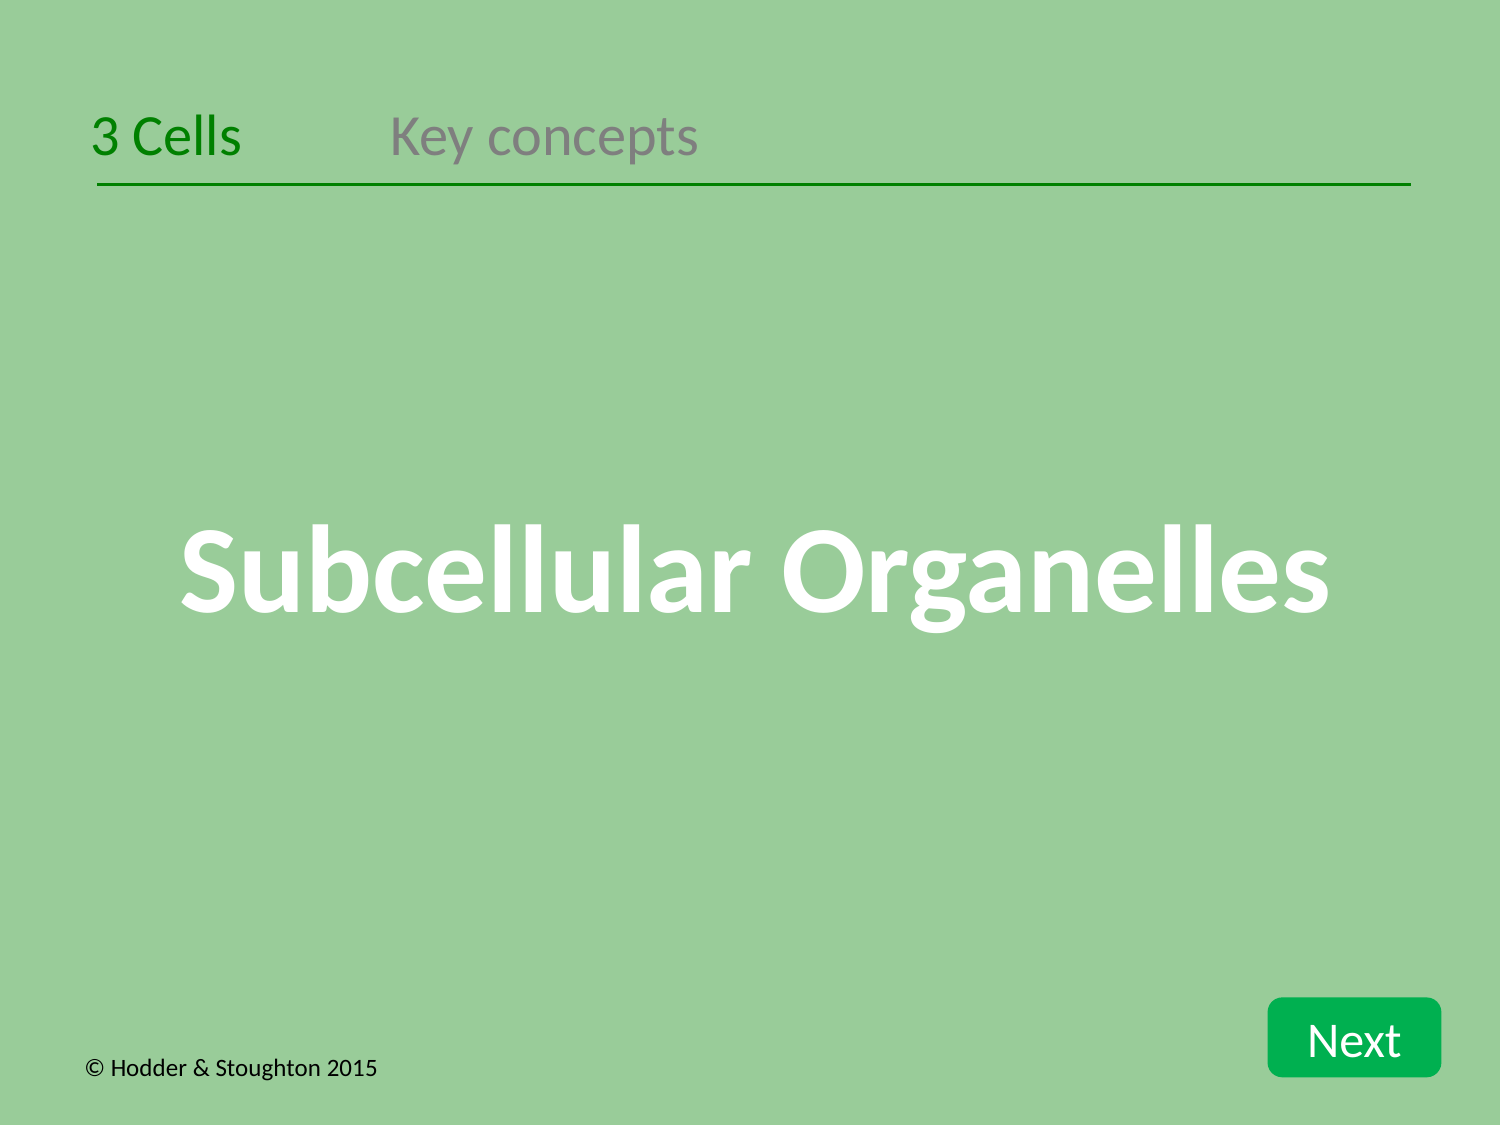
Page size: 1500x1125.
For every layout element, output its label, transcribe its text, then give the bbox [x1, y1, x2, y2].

text_box 3 Cells Key concepts [74, 97, 1425, 220]
text_box Next [1267, 997, 1442, 1078]
title Subcellular Organelles [100, 302, 1412, 823]
text_box © Hodder & Stoughton 2015 [84, 1051, 379, 1082]
